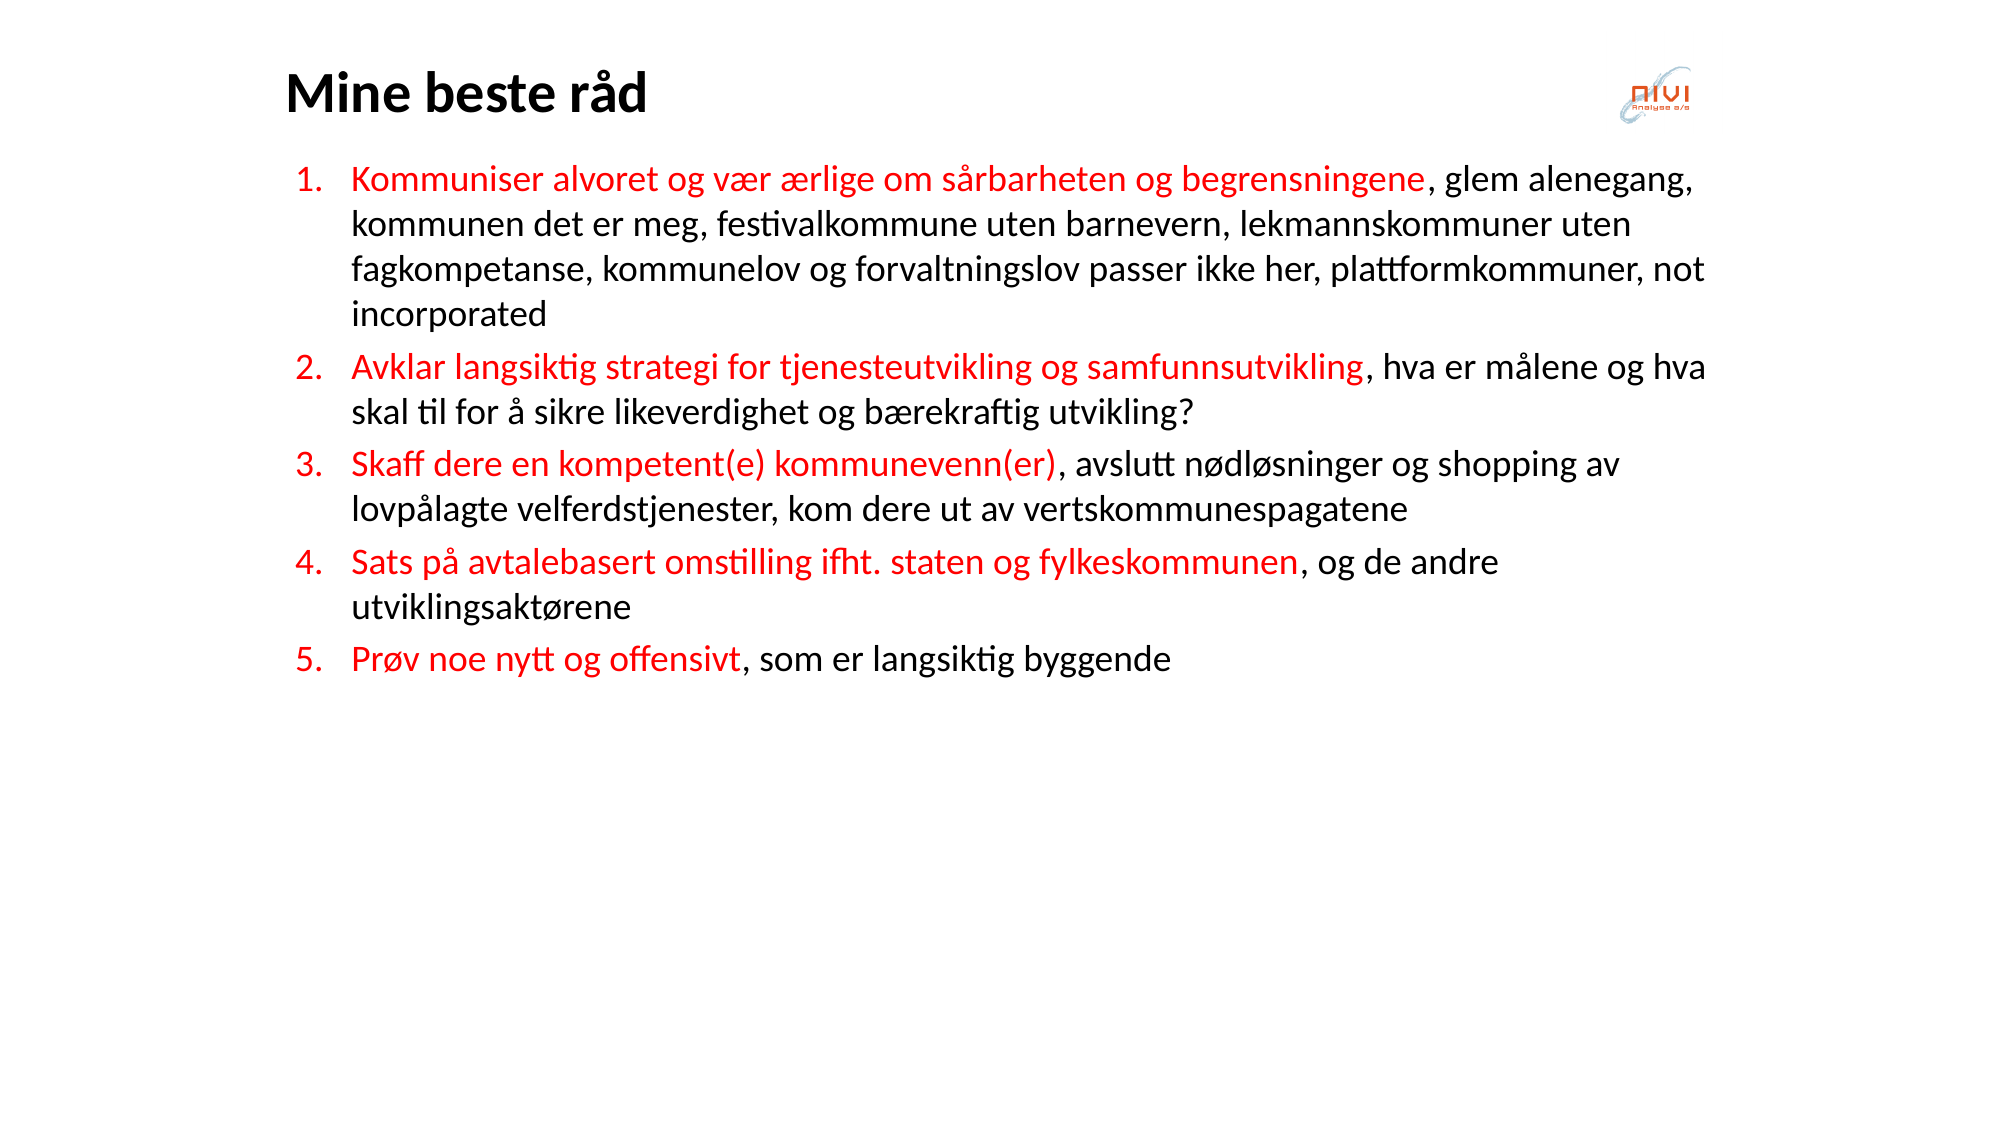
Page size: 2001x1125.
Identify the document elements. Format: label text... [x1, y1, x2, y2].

title Mine beste råd [270, 31, 1621, 147]
list Kommuniser alvoret og vær ærlige om sårbarheten og begrensningene, glem alenegang, kommunen det er meg, festivalkommune uten barnevern, lekmannskommuner uten fagkompetanse, kommunelov og forvaltningslov passer ikke her, plattformkommuner, not incorporated Avklar langsiktig strategi for tjenesteutvikling og samfunnsutvikling, hva er målene og hva skal til for å sikre likeverdighet og bærekraftig utvikling? Skaff dere en kompetent(e) kommunevenn(er), avslutt nødløsninger og shopping av lovpålagte velferdstjenester, kom dere ut av vertskommunespagatene Sats på avtalebasert omstilling ifht. staten og fylkeskommunen, og de andre utviklingsaktørene Prøv noe nytt og offensivt, som er langsiktig byggende [280, 146, 1730, 1104]
picture [1578, 30, 1751, 135]
